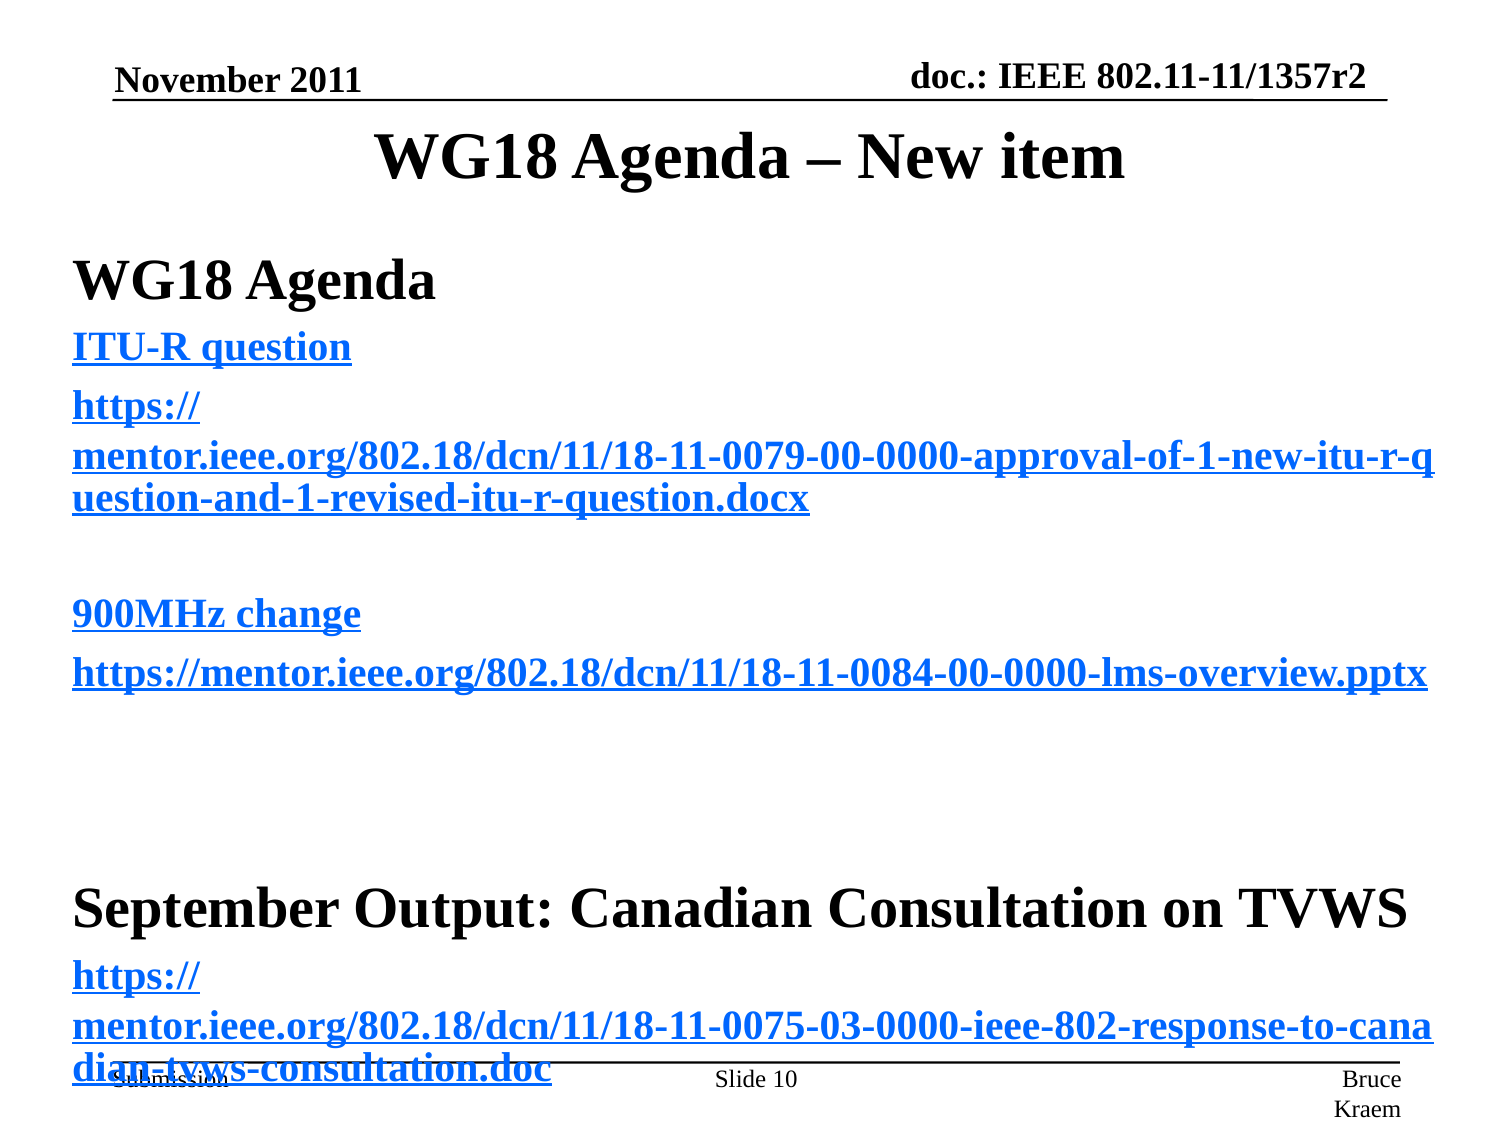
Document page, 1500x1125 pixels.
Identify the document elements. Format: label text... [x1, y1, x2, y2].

title WG18 Agenda – New item [112, 112, 1388, 191]
list WG18 Agenda ITU-R question https://mentor.ieee.org/802.18/dcn/11/18-11-0079-00-0000-approval-of-1-new-itu-r-question-and-1-revised-itu-r-question.docx 900MHz change https://mentor.ieee.org/802.18/dcn/11/18-11-0084-00-0000-lms-overview.pptx September Output: Canadian Consultation on TVWS https://mentor.ieee.org/802.18/dcn/11/18-11-0075-03-0000-ieee-802-response-to-canadian-tvws-consultation.doc [56, 233, 1463, 1058]
slide_number Slide 10 [714, 1062, 798, 1093]
footer Bruce Kraemer, Marvell [1325, 1062, 1402, 1093]
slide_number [114, 54, 365, 100]
